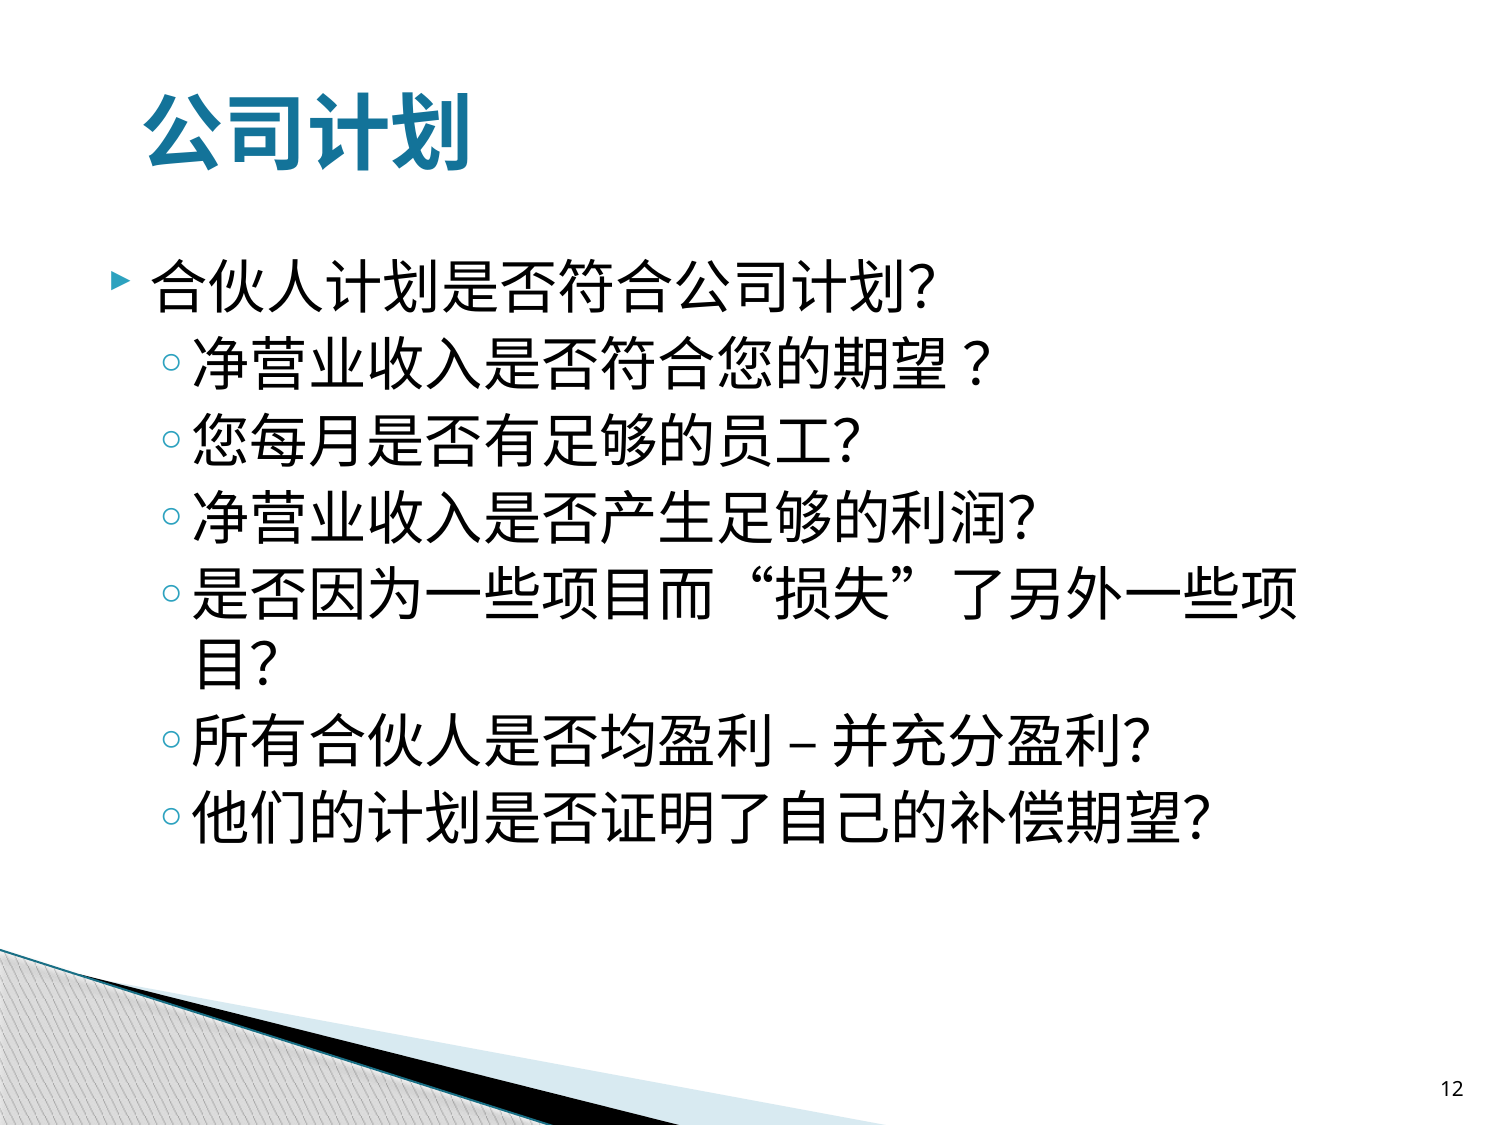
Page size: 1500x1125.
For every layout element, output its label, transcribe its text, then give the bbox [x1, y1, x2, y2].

text_box 公司计划 [125, 72, 489, 188]
slide_number 12 [1418, 1051, 1479, 1112]
list 合伙人计划是否符合公司计划？ 净营业收入是否符合您的期望 ？ 您每月是否有足够的员工？ 净营业收入是否产生足够的利润？ 是否因为一些项目而“损失”了另外一些项目？ 所有合伙人是否均盈利 – 并充分盈利？ 他们的计划是否证明了自己的补偿期望？ [74, 242, 1426, 986]
